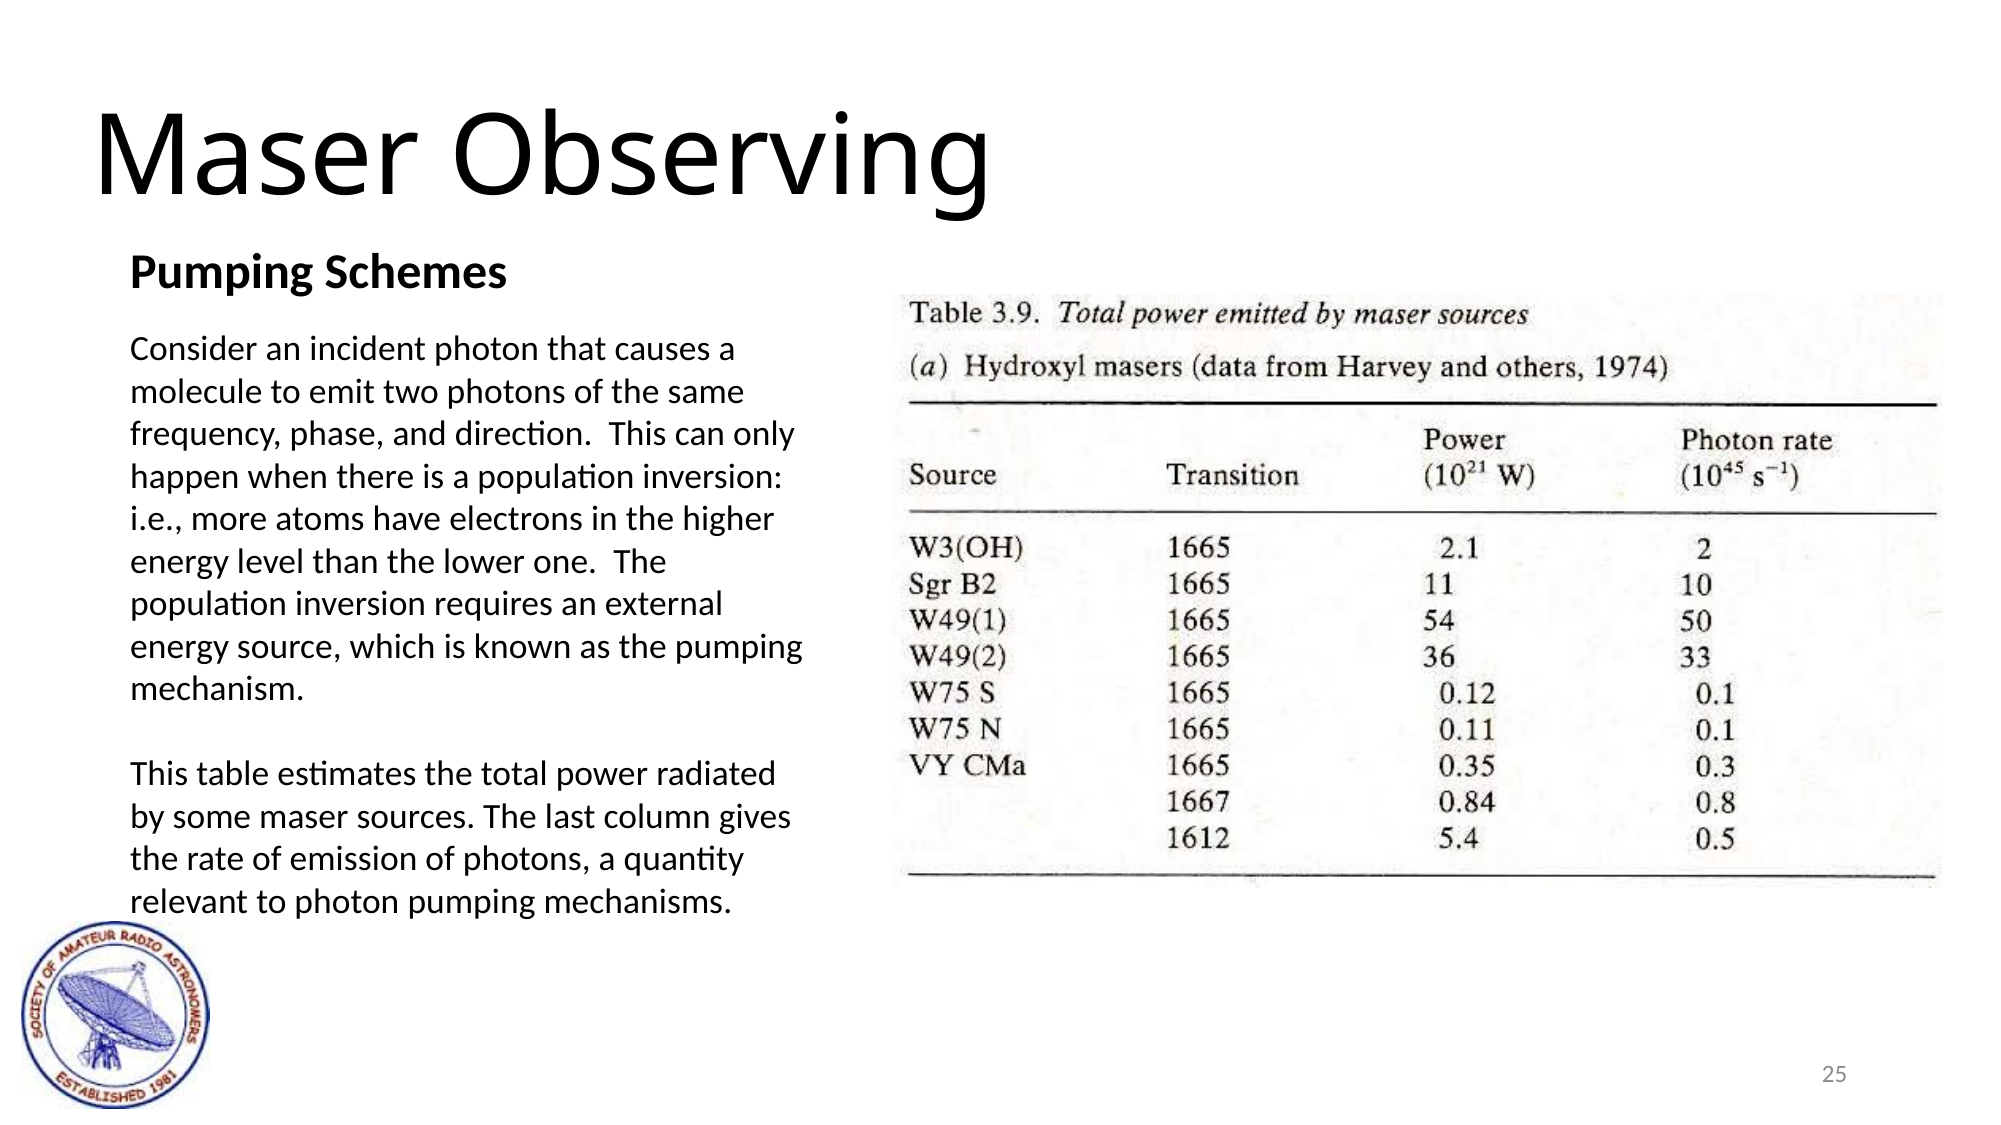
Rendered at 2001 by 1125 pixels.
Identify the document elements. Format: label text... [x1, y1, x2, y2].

text_box Pumping Schemes Consider an incident photon that causes a molecule to emit two photons of the same frequency, phase, and direction. This can only happen when there is a population inversion: i.e., more atoms have electrons in the higher energy level than the lower one. The population inversion requires an external energy source, which is known as the pumping mechanism. This table estimates the total power radiated by some maser sources. The last column gives the rate of emission of photons, a quantity relevant to photon pumping mechanisms. [115, 231, 832, 928]
text_box Maser Observing [76, 74, 1010, 225]
picture [891, 294, 1943, 888]
slide_number 25 [1412, 1042, 1863, 1103]
picture [21, 921, 210, 1109]
